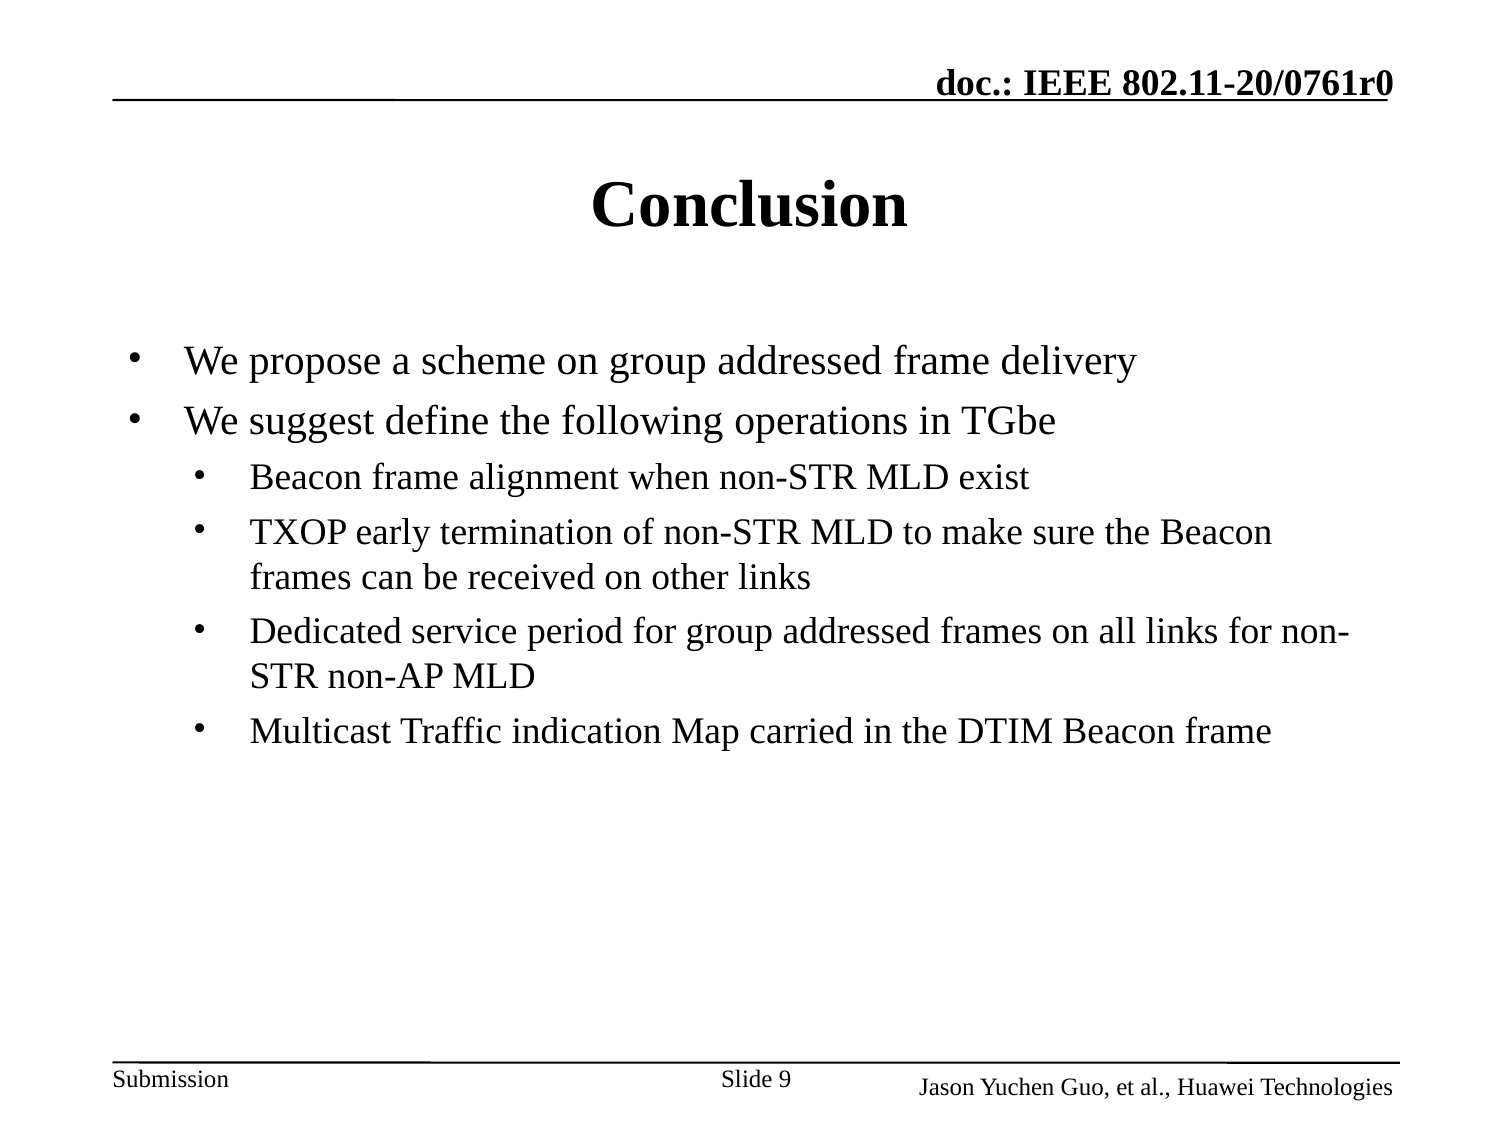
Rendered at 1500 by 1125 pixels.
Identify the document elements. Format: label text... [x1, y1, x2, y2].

slide_number Slide 9 [712, 1061, 800, 1123]
list We propose a scheme on group addressed frame delivery We suggest define the following operations in TGbe Beacon frame alignment when non-STR MLD exist TXOP early termination of non-STR MLD to make sure the Beacon frames can be received on other links Dedicated service period for group addressed frames on all links for non-STR non-AP MLD Multicast Traffic indication Map carried in the DTIM Beacon frame [112, 324, 1388, 1000]
title Conclusion [112, 112, 1388, 288]
